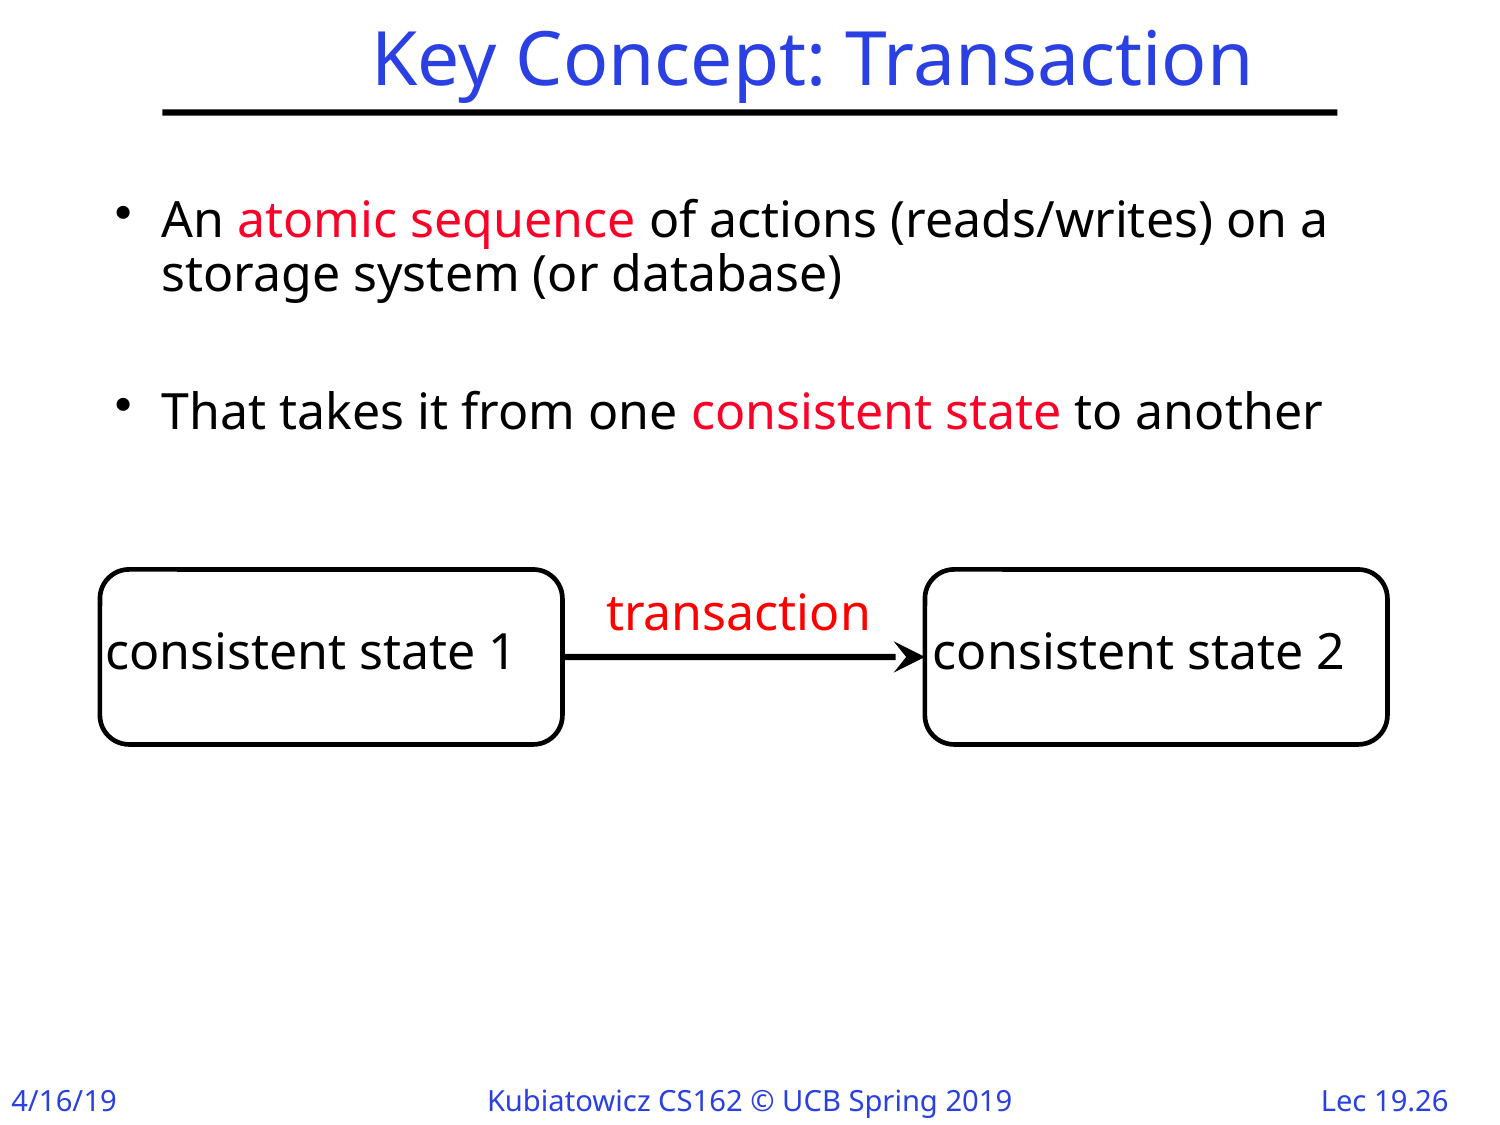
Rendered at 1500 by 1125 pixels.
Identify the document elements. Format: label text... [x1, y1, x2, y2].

title Key Concept: Transaction [174, 0, 1450, 135]
list An atomic sequence of actions (reads/writes) on a storage system (or database) That takes it from one consistent state to another [99, 187, 1400, 525]
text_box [99, 569, 1388, 745]
